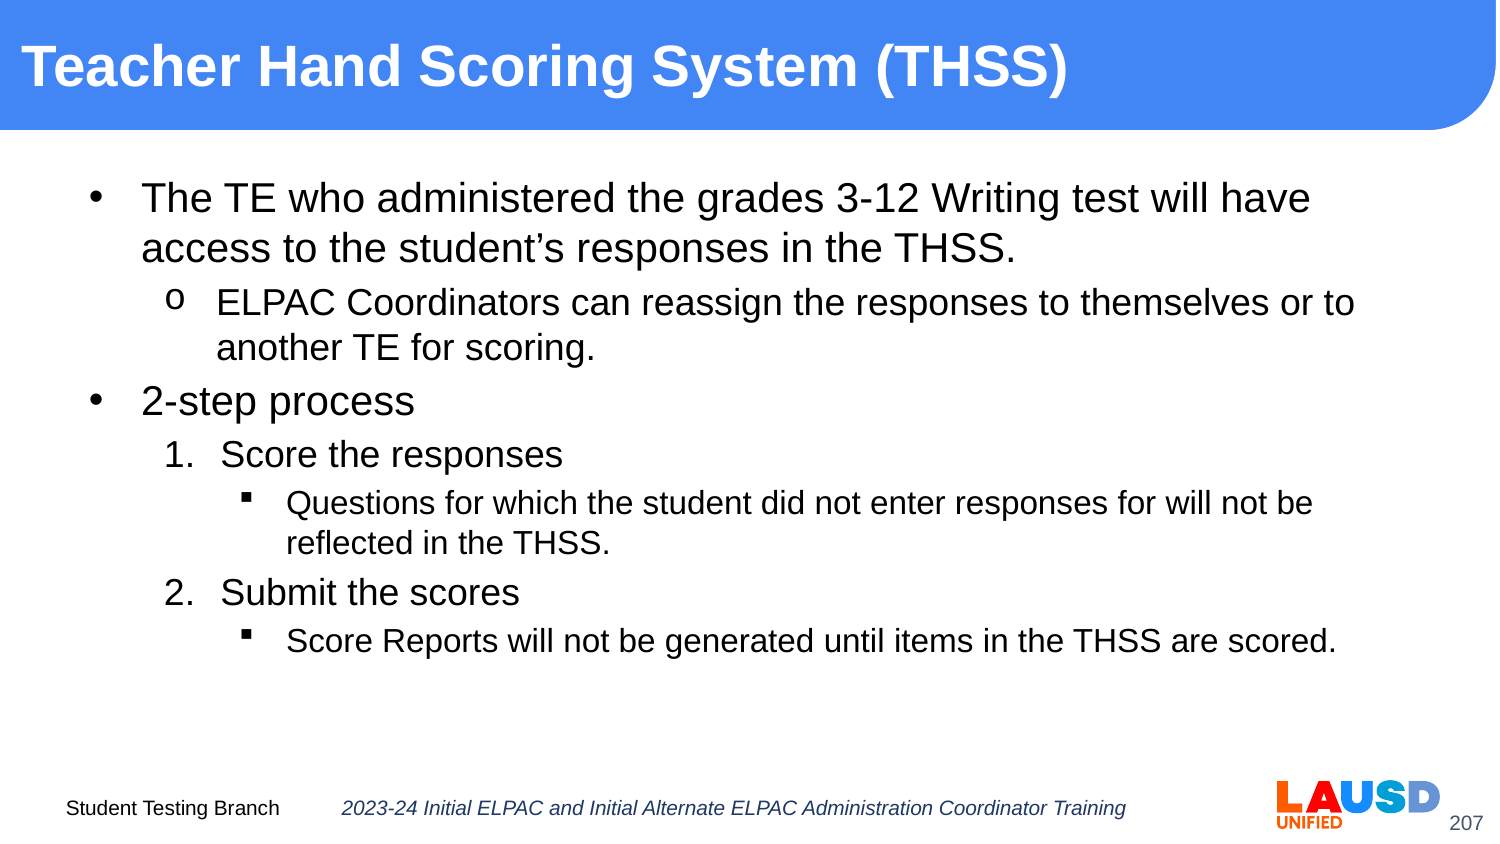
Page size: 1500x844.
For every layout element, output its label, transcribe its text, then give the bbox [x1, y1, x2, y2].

footer 2023-24 Initial ELPAC and Initial Alternate ELPAC Administration Coordinator Training [326, 787, 1258, 828]
picture [1277, 780, 1440, 829]
list The TE who administered the grades 3-12 Writing test will have access to the student’s responses in the THSS. ELPAC Coordinators can reassign the responses to themselves or to another TE for scoring. 2-step process Score the responses Questions for which the student did not enter responses for will not be reflected in the THSS. Submit the scores Score Reports will not be generated until items in the THSS are scored. [51, 156, 1449, 775]
title Teacher Hand Scoring System (THSS) [6, 0, 1424, 127]
